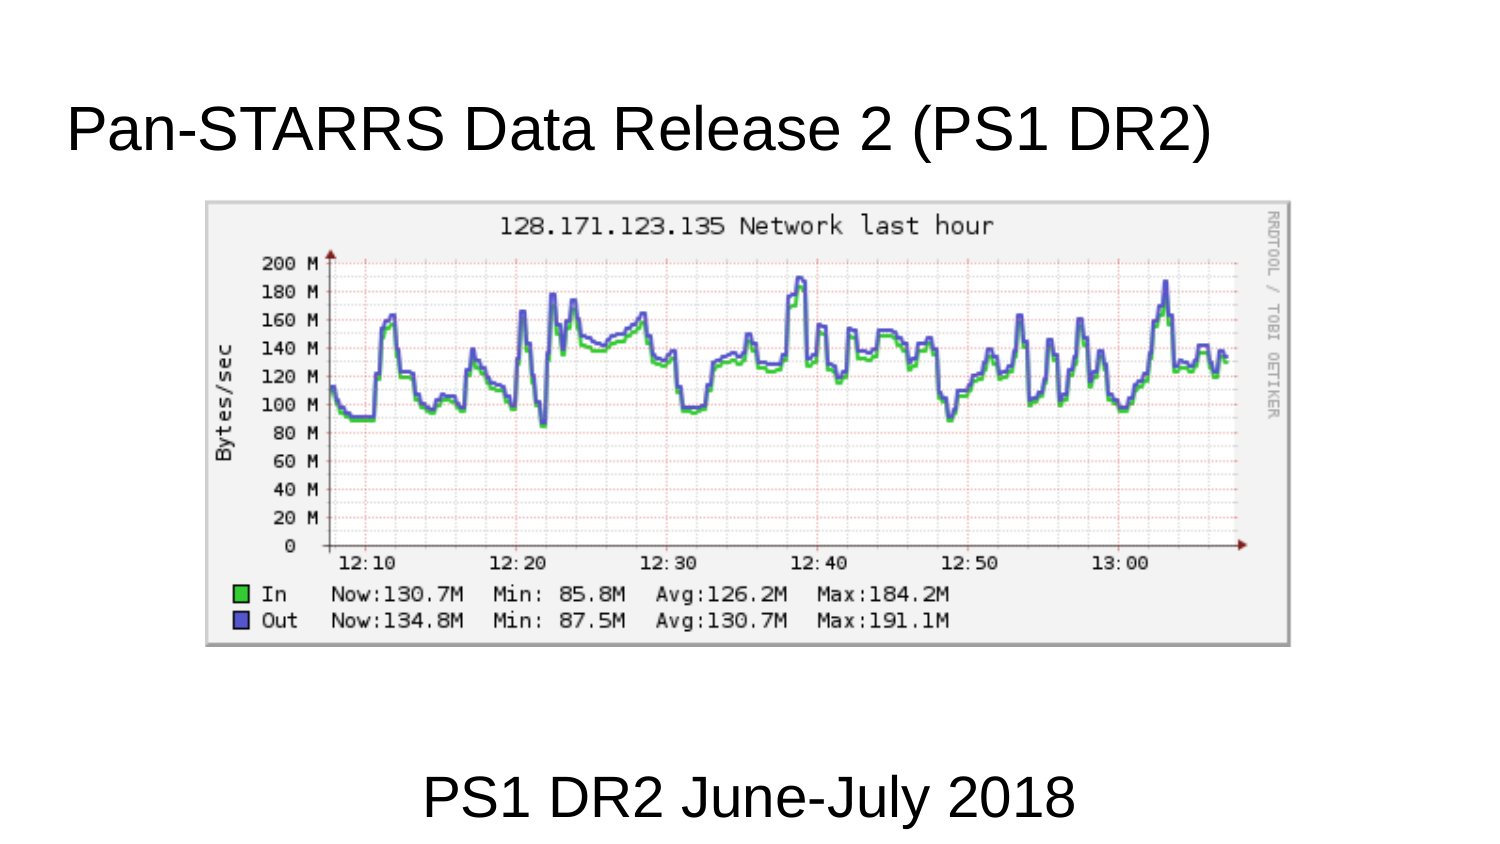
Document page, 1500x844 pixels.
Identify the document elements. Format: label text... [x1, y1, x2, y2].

picture [205, 196, 1295, 647]
title Pan-STARRS Data Release 2 (PS1 DR2) [51, 72, 1449, 167]
list PS1 DR2 June-July 2018 [51, 189, 1449, 844]
